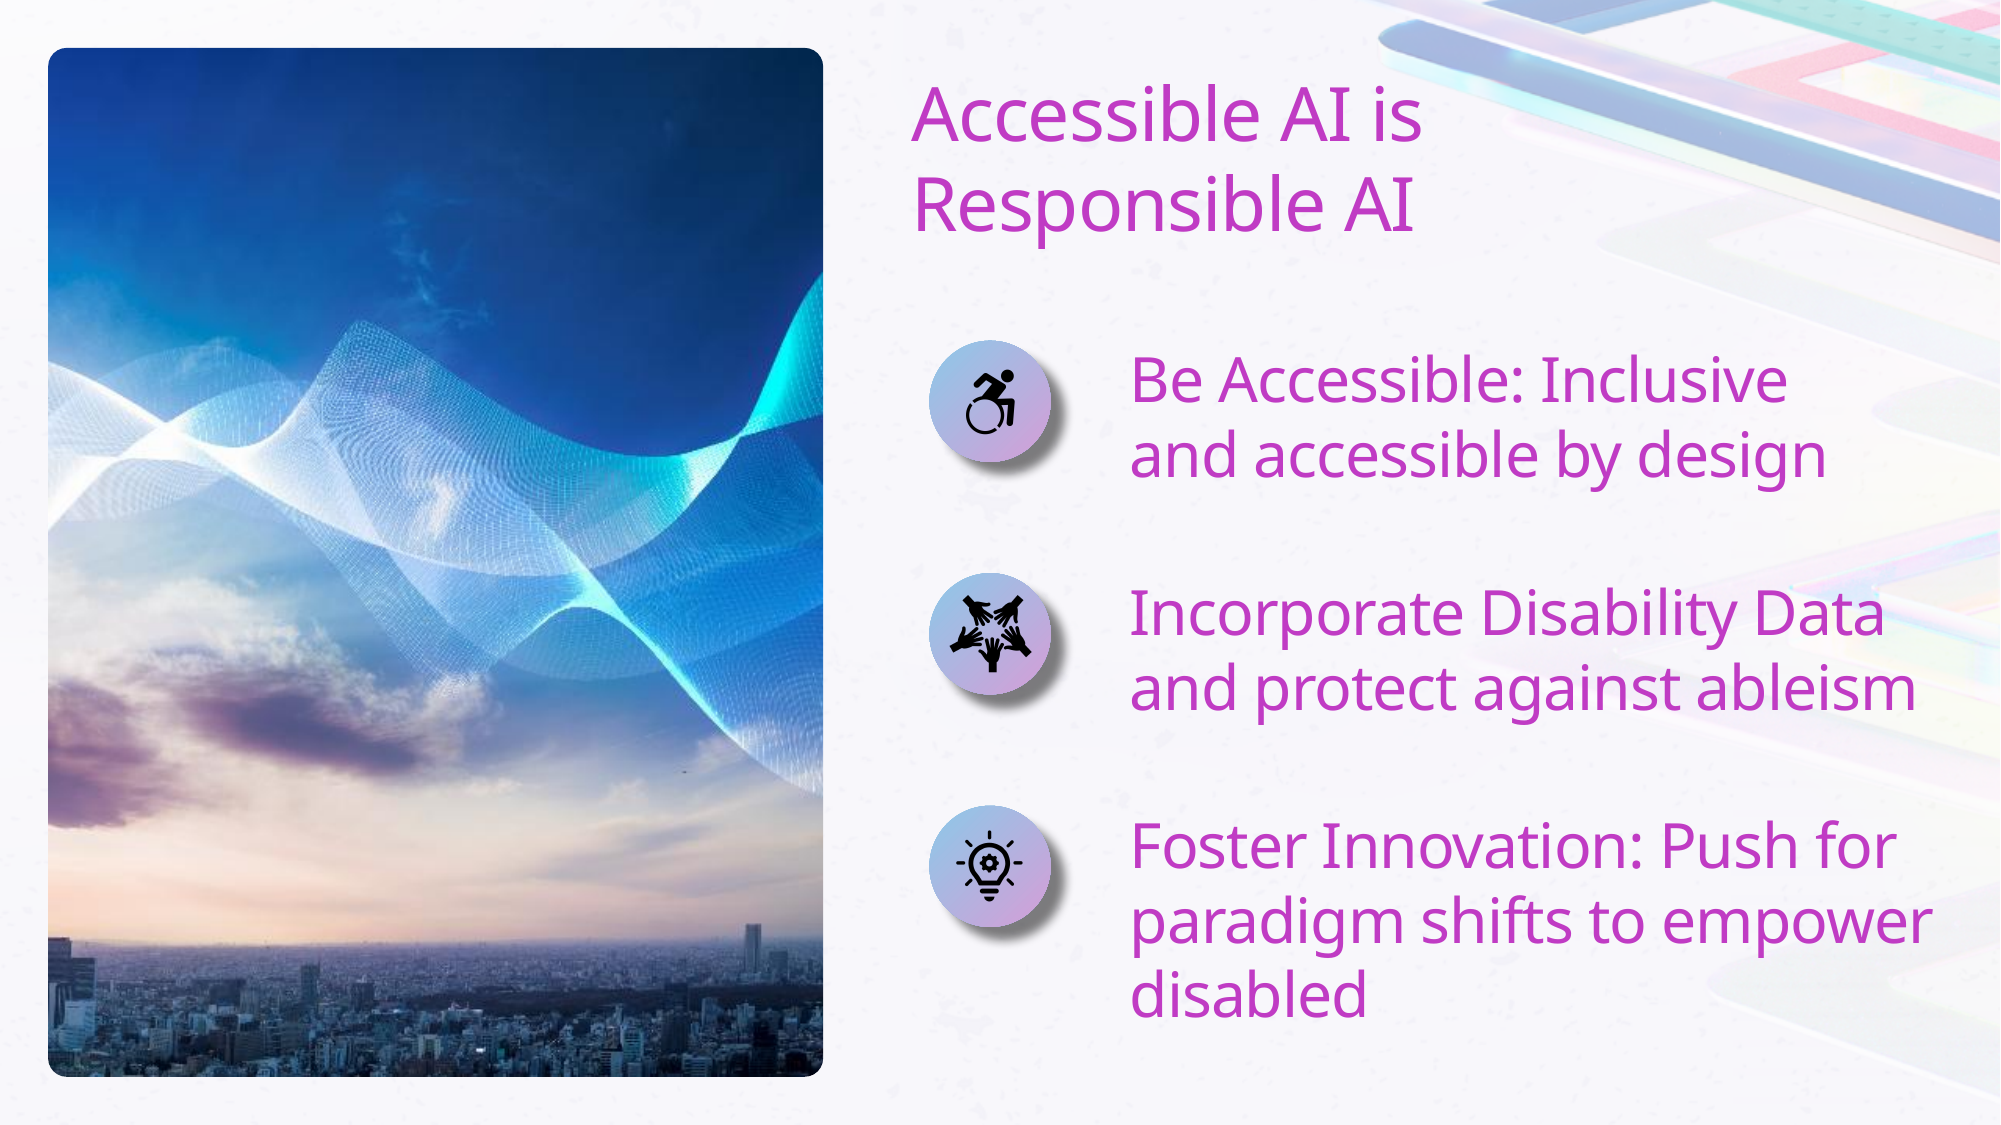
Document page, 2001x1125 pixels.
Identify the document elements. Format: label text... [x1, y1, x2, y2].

text_box Be Accessible: Inclusive and accessible by design [1129, 333, 2000, 498]
title Accessible AI is Responsible AI [911, 58, 1443, 262]
text_box Incorporate Disability Data and protect against ableism [1129, 565, 2000, 731]
picture [47, 47, 824, 1078]
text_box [929, 572, 1051, 695]
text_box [929, 340, 1051, 463]
text_box Foster Innovation: Push for paradigm shifts to empower disabled [1129, 798, 2000, 1038]
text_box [929, 805, 1051, 928]
